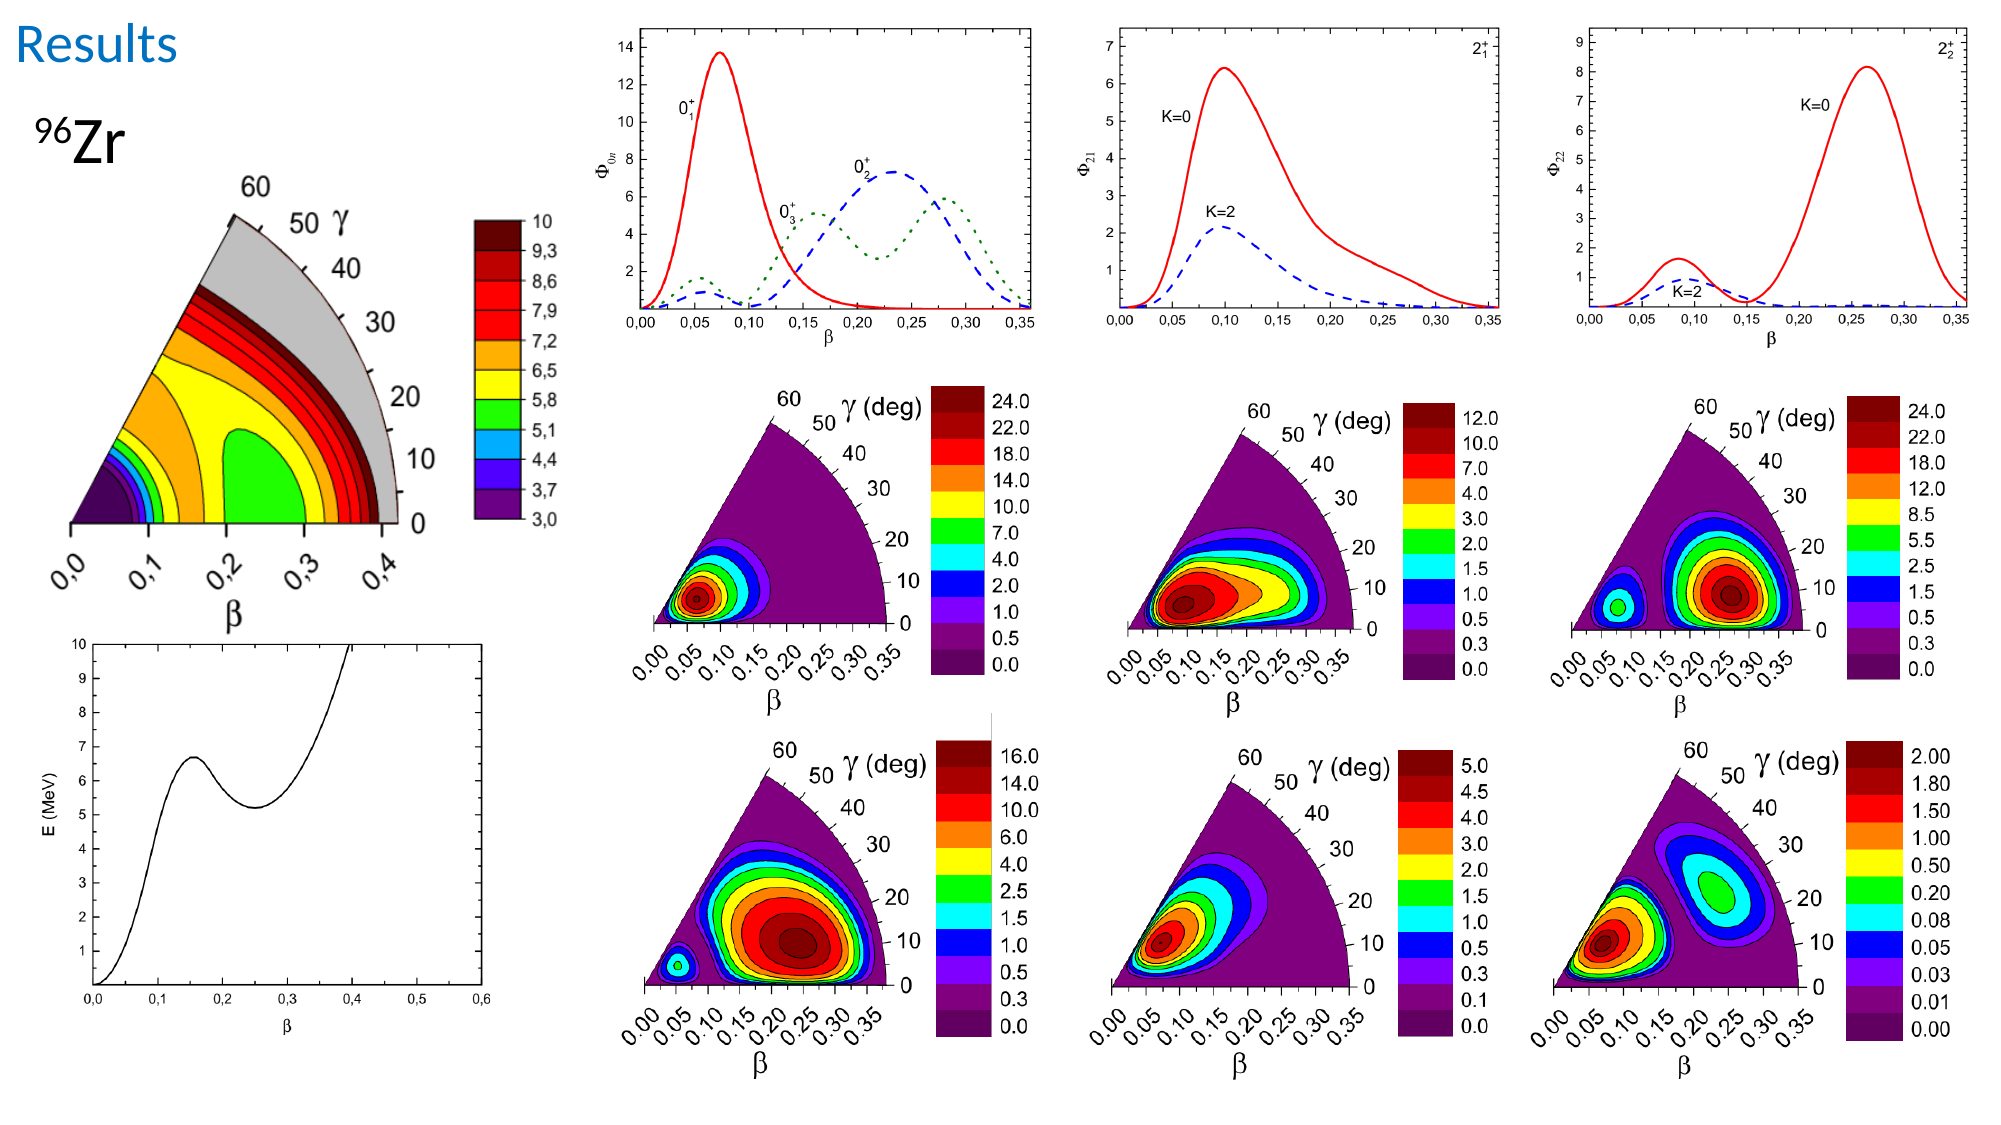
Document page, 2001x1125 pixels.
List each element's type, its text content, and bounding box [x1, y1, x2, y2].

picture [587, 27, 1035, 347]
picture [1539, 26, 1970, 349]
picture [1520, 368, 1950, 1079]
text_box Results [0, 0, 194, 81]
picture [611, 357, 1040, 1079]
picture [1097, 376, 1499, 718]
picture [1079, 721, 1489, 1080]
picture [1070, 26, 1502, 330]
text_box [16, 89, 559, 1035]
